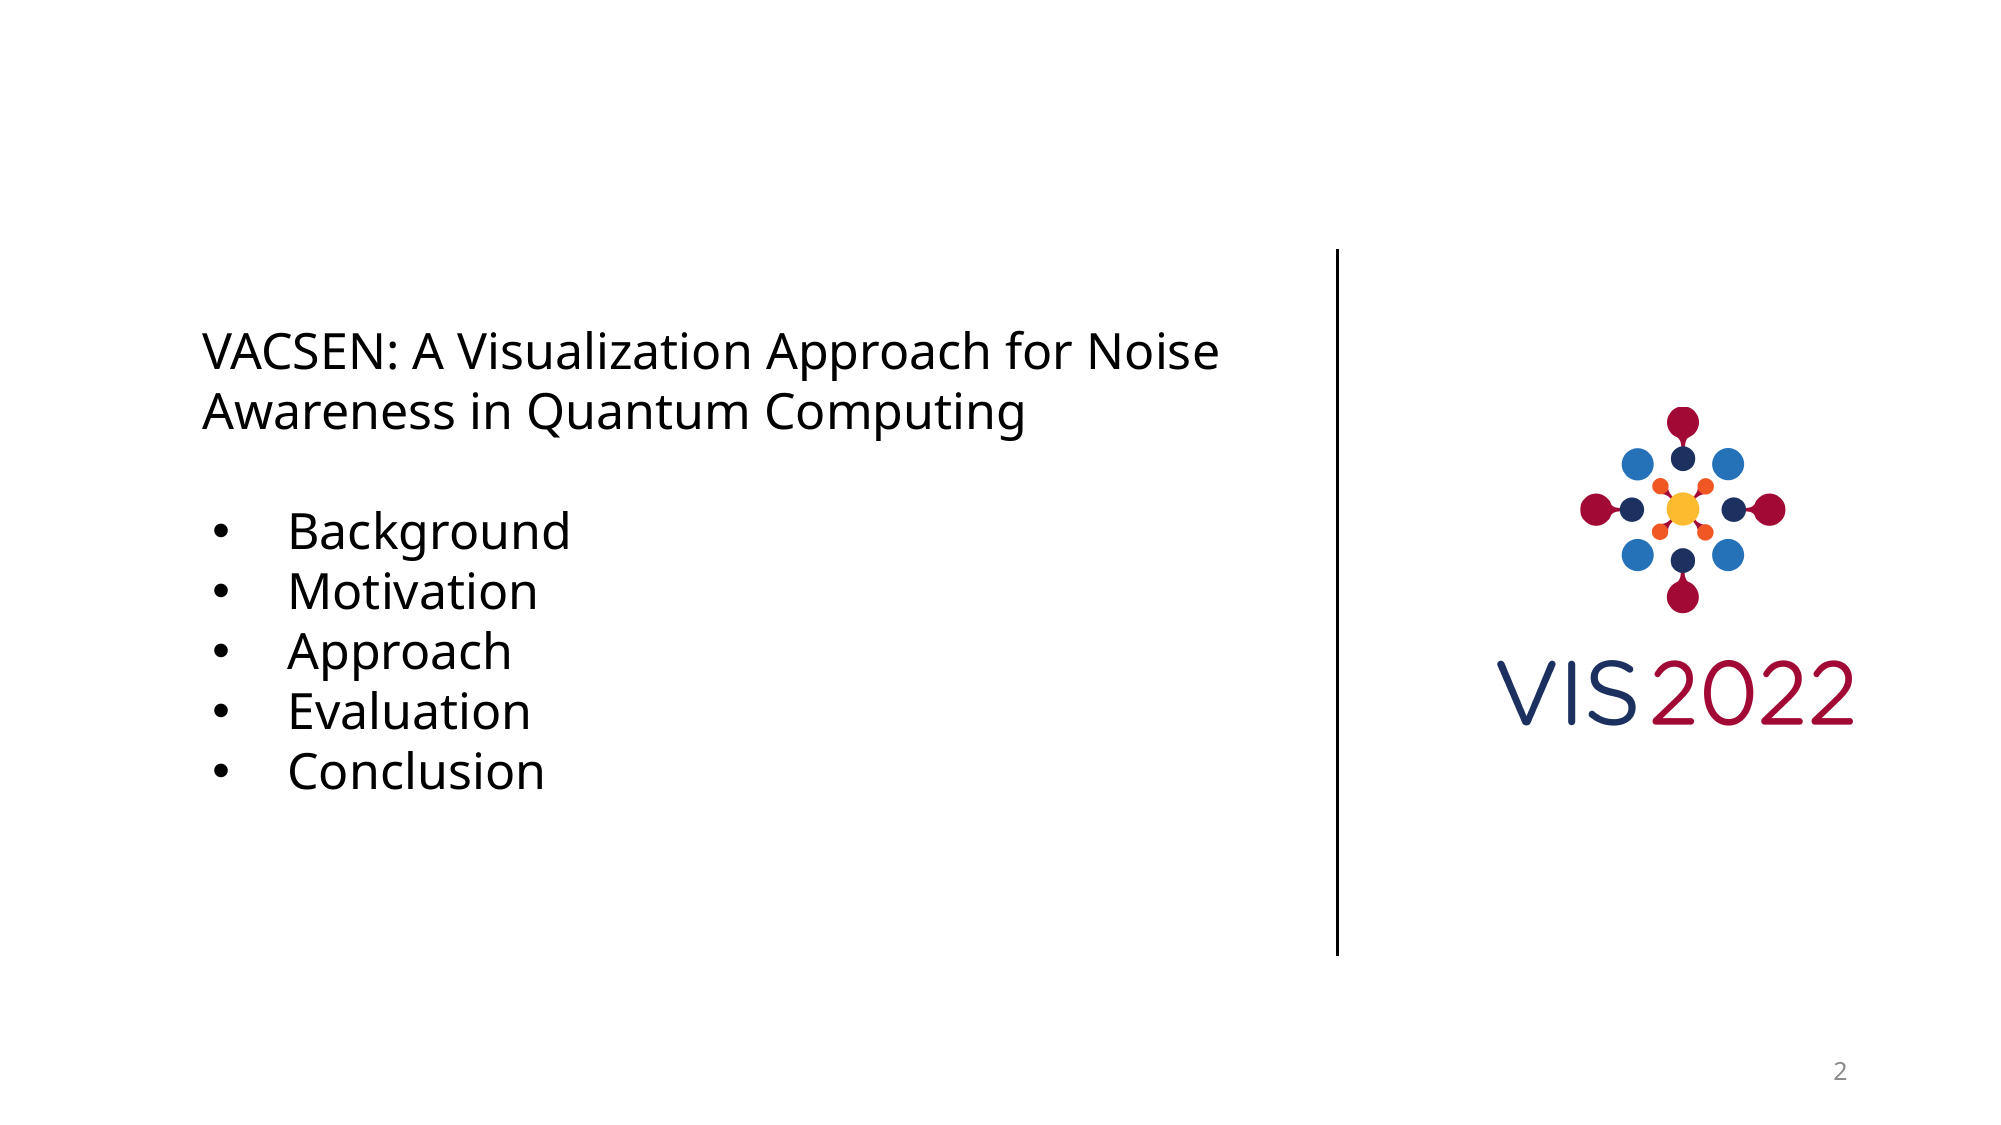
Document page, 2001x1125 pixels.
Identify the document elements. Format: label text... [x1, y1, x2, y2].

picture [1496, 641, 1854, 734]
text_box VACSEN: A Visualization Approach for Noise Awareness in Quantum Computing Background Motivation Approach Evaluation Conclusion [122, 312, 1293, 808]
picture [1580, 407, 1794, 614]
slide_number 2 [1412, 1042, 1863, 1103]
